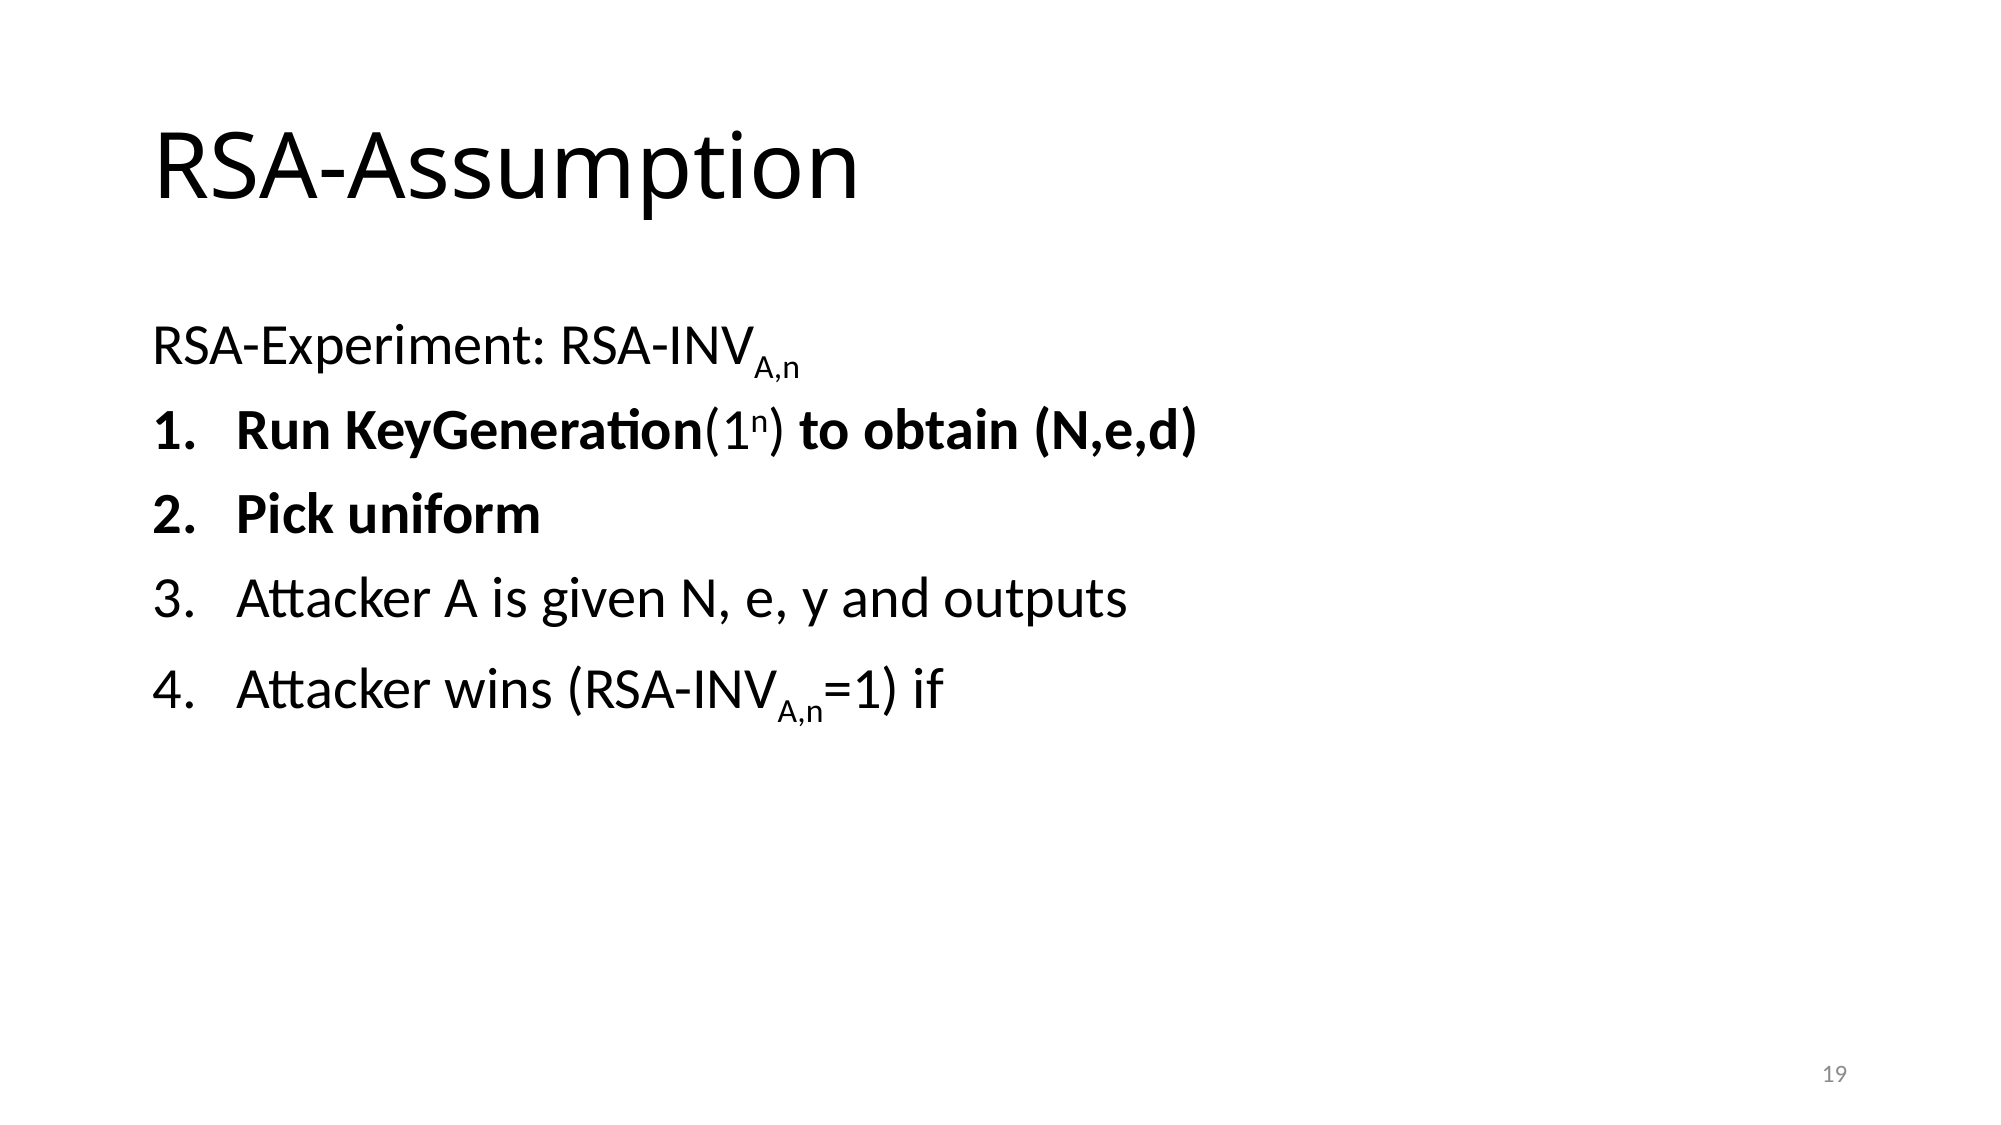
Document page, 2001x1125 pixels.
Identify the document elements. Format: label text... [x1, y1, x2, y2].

slide_number 19 [1412, 1042, 1863, 1103]
title RSA-Assumption [137, 59, 1863, 278]
